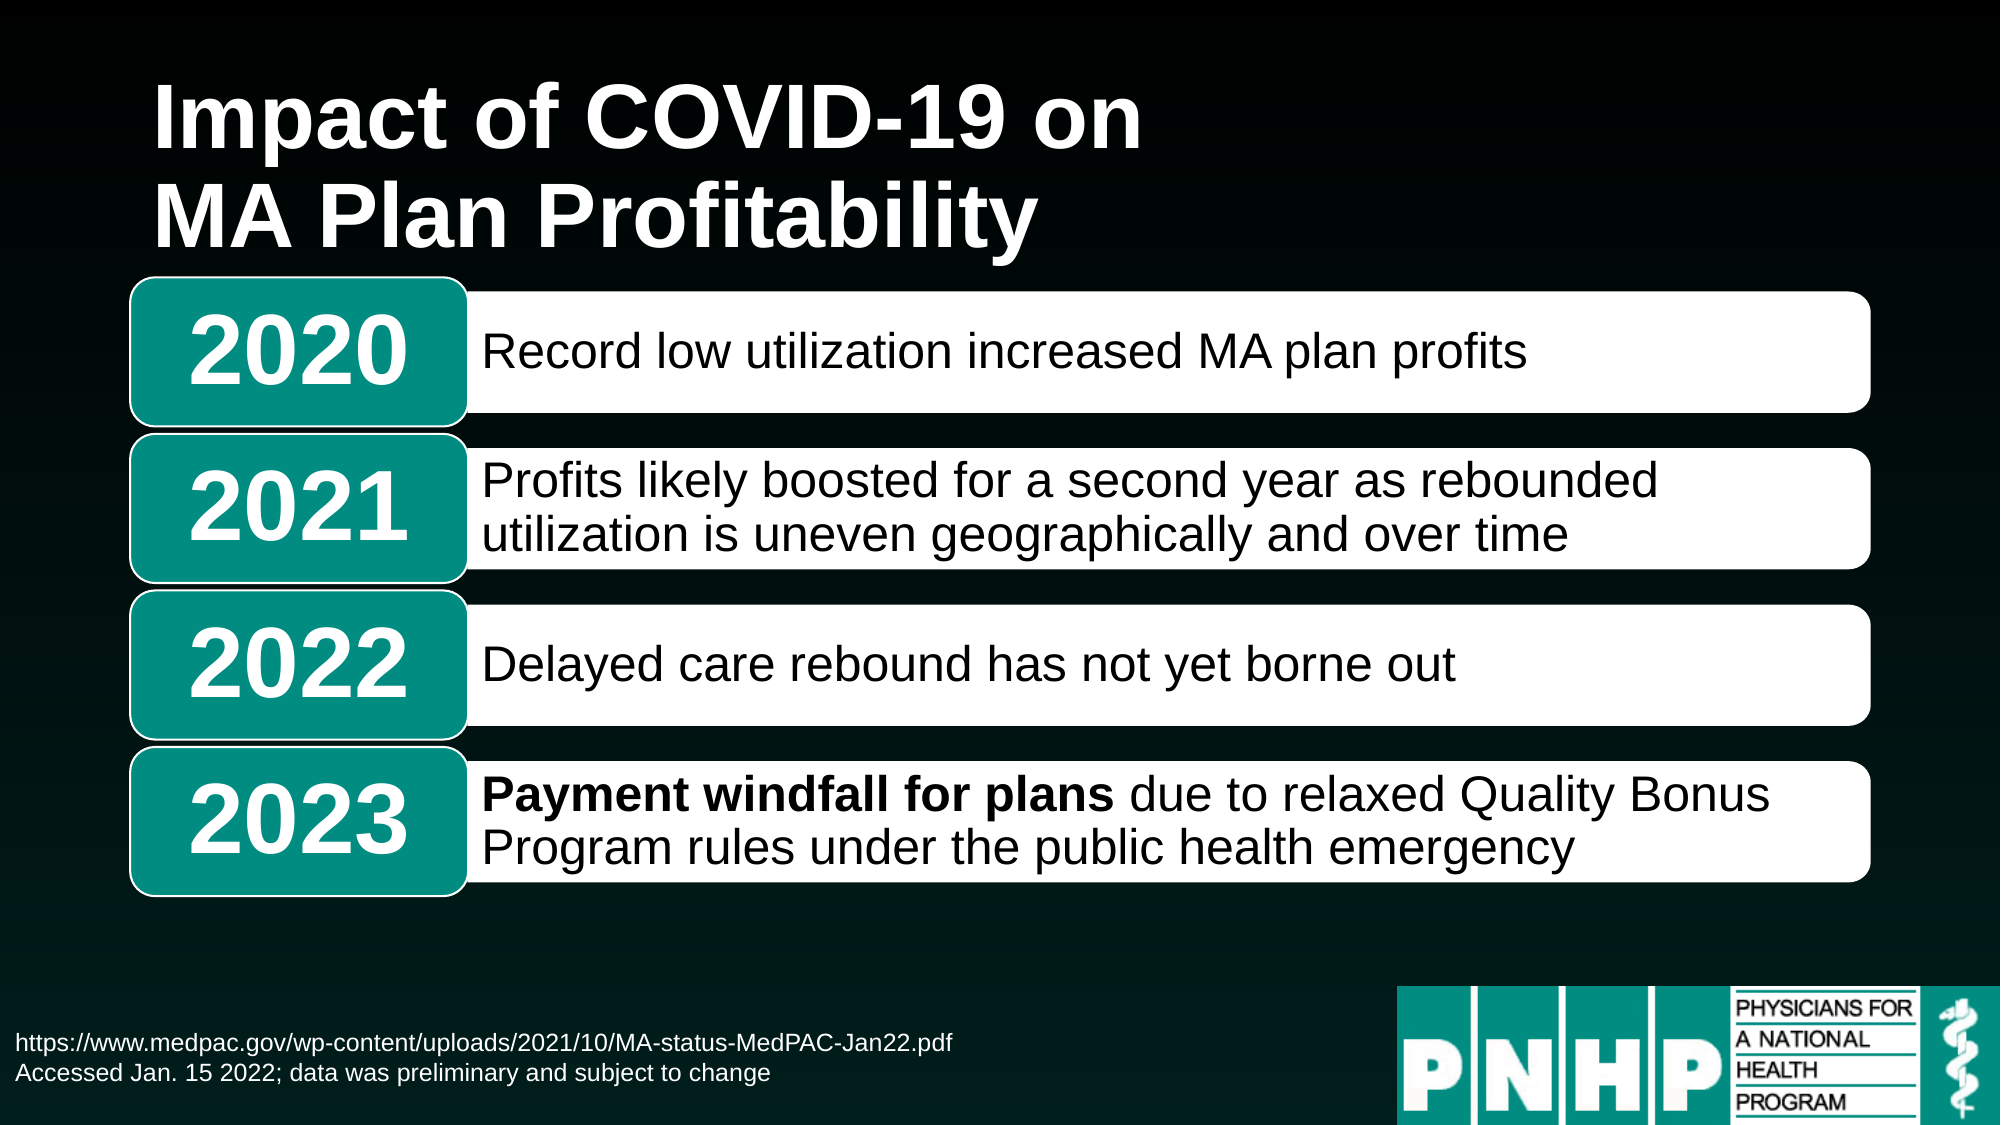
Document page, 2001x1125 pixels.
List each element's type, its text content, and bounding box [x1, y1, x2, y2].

title Impact of COVID-19 on MA Plan Profitability [137, 59, 1863, 278]
text_box 2021 [129, 432, 470, 585]
picture [1397, 986, 2000, 1125]
text_box 2023 [129, 745, 470, 898]
text_box Record low utilization increased MA plan profits [467, 291, 1871, 413]
text_box Profits likely boosted for a second year as rebounded utilization is uneven geographically and over time [467, 448, 1871, 570]
text_box 2022 [129, 589, 470, 741]
text_box 2020 [129, 276, 470, 428]
text_box Payment windfall for plans due to relaxed Quality Bonus Program rules under the public health emergency [467, 761, 1871, 883]
list https://www.medpac.gov/wp-content/uploads/2021/10/MA-status-MedPAC-Jan22.pdf Accessed Jan. 15 2022; data was preliminary and subject to change [0, 986, 1350, 1125]
text_box Delayed care rebound has not yet borne out [468, 604, 1871, 726]
